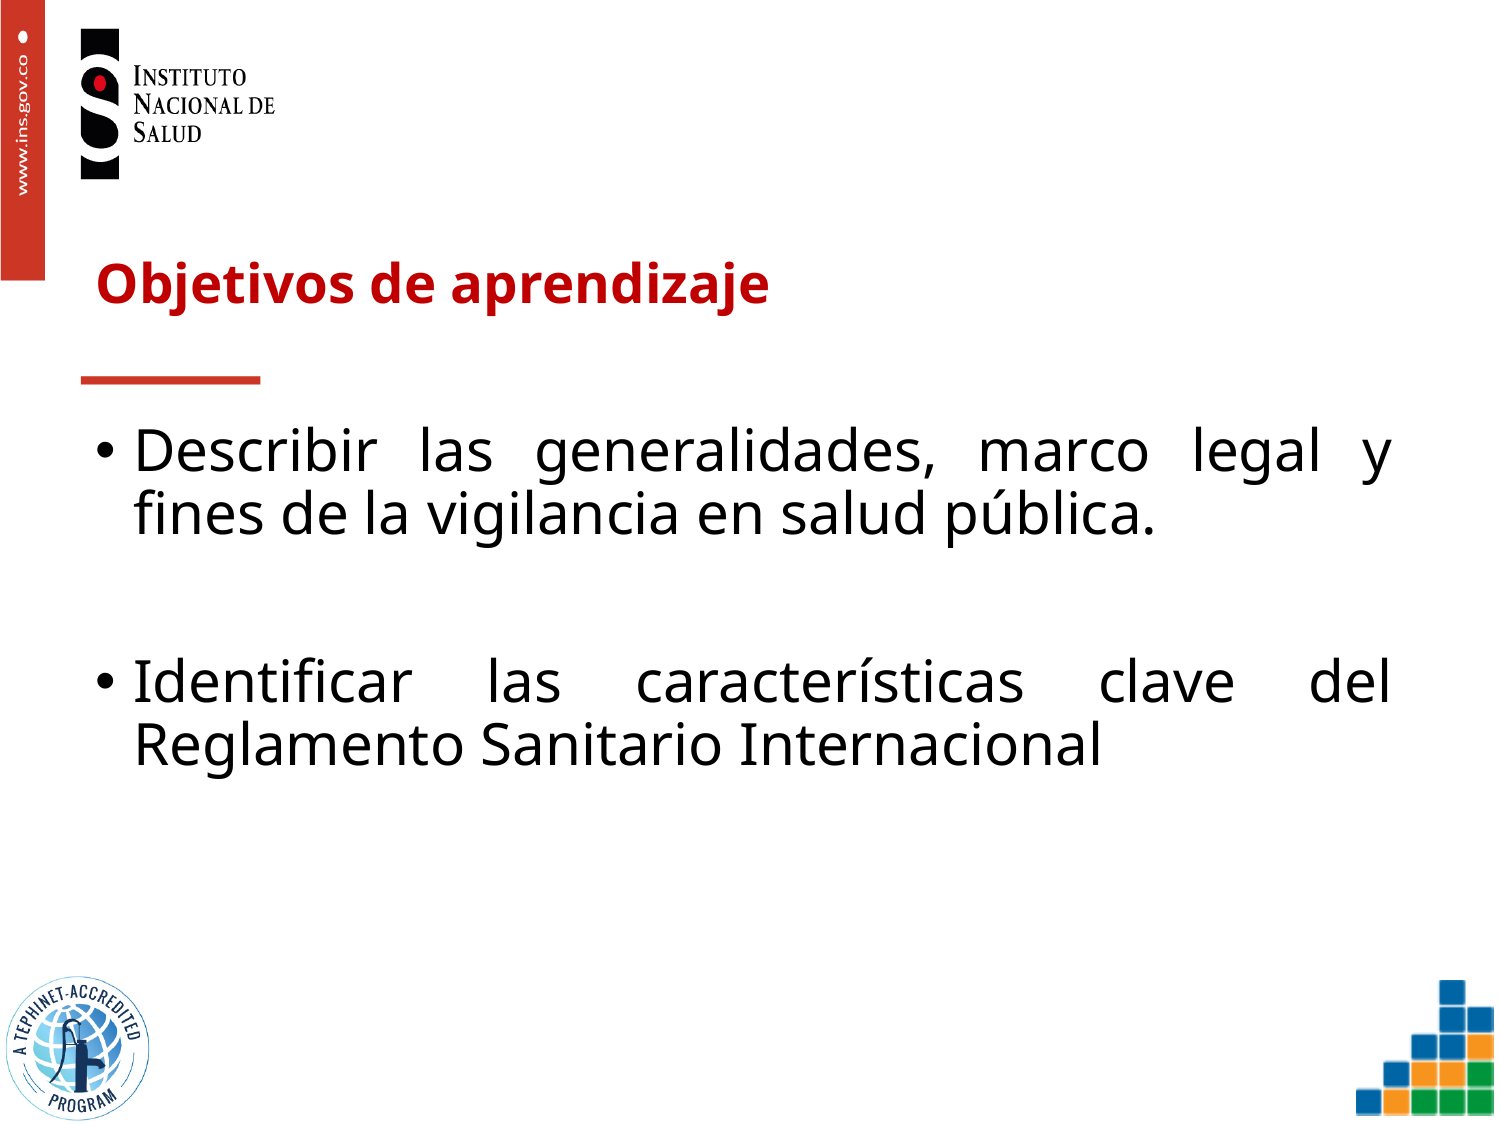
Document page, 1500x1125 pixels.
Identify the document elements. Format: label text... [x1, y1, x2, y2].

picture [0, 970, 155, 1125]
picture [1356, 980, 1494, 1116]
picture [0, 0, 1141, 943]
list Describir las generalidades, marco legal y fines de la vigilancia en salud pública. Identificar las características clave del Reglamento Sanitario Internacional [80, 414, 1408, 918]
title Objetivos de aprendizaje [80, 207, 1408, 365]
